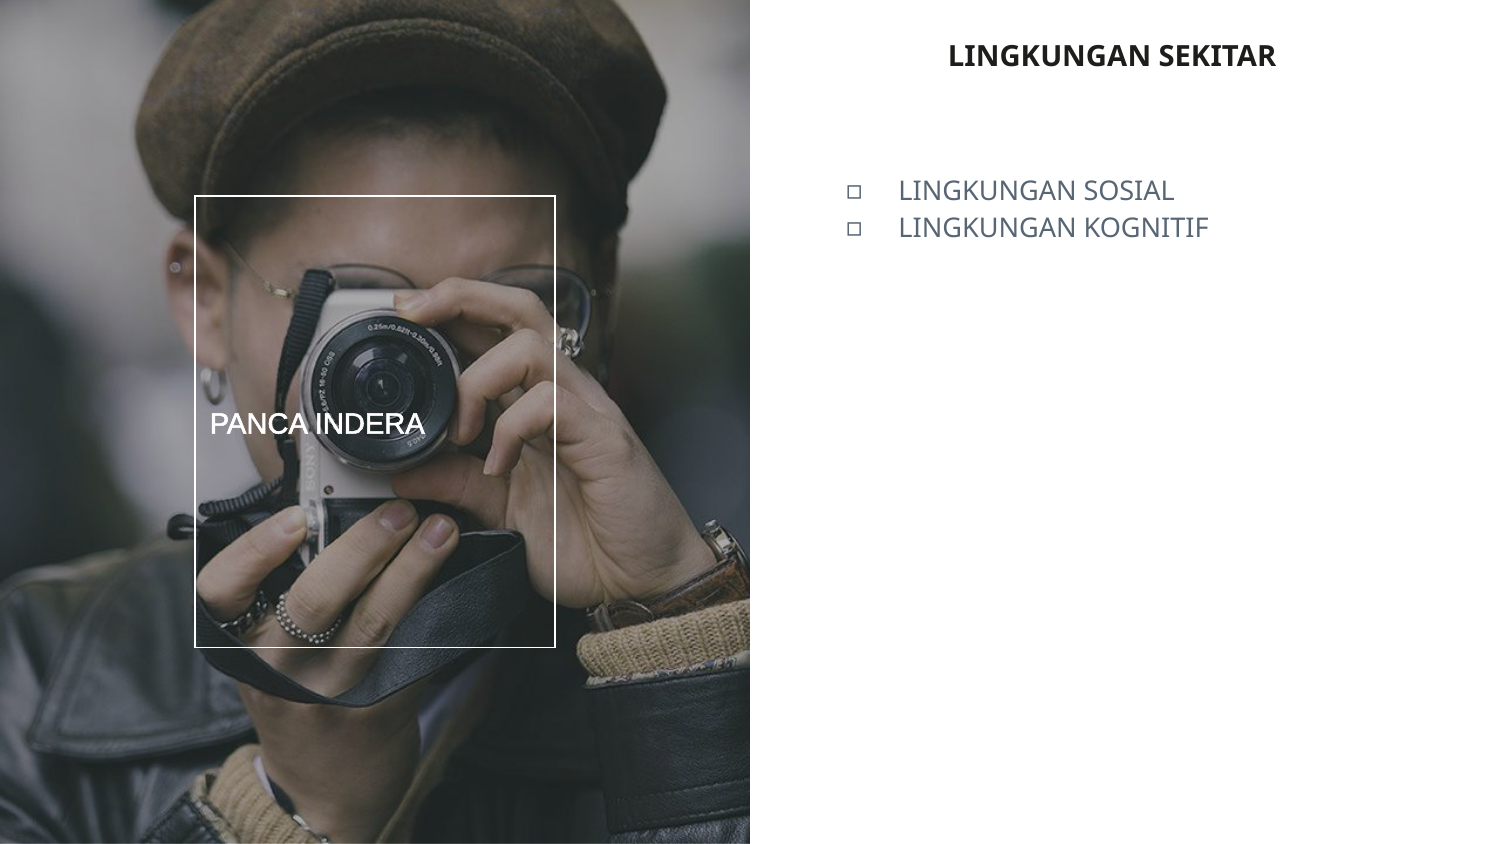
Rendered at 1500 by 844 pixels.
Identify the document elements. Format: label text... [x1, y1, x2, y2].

picture [0, 0, 751, 844]
list LINGKUNGAN SOSIAL LINGKUNGAN KOGNITIF [812, 153, 1422, 691]
title LINGKUNGAN SEKITAR [854, 21, 1371, 87]
